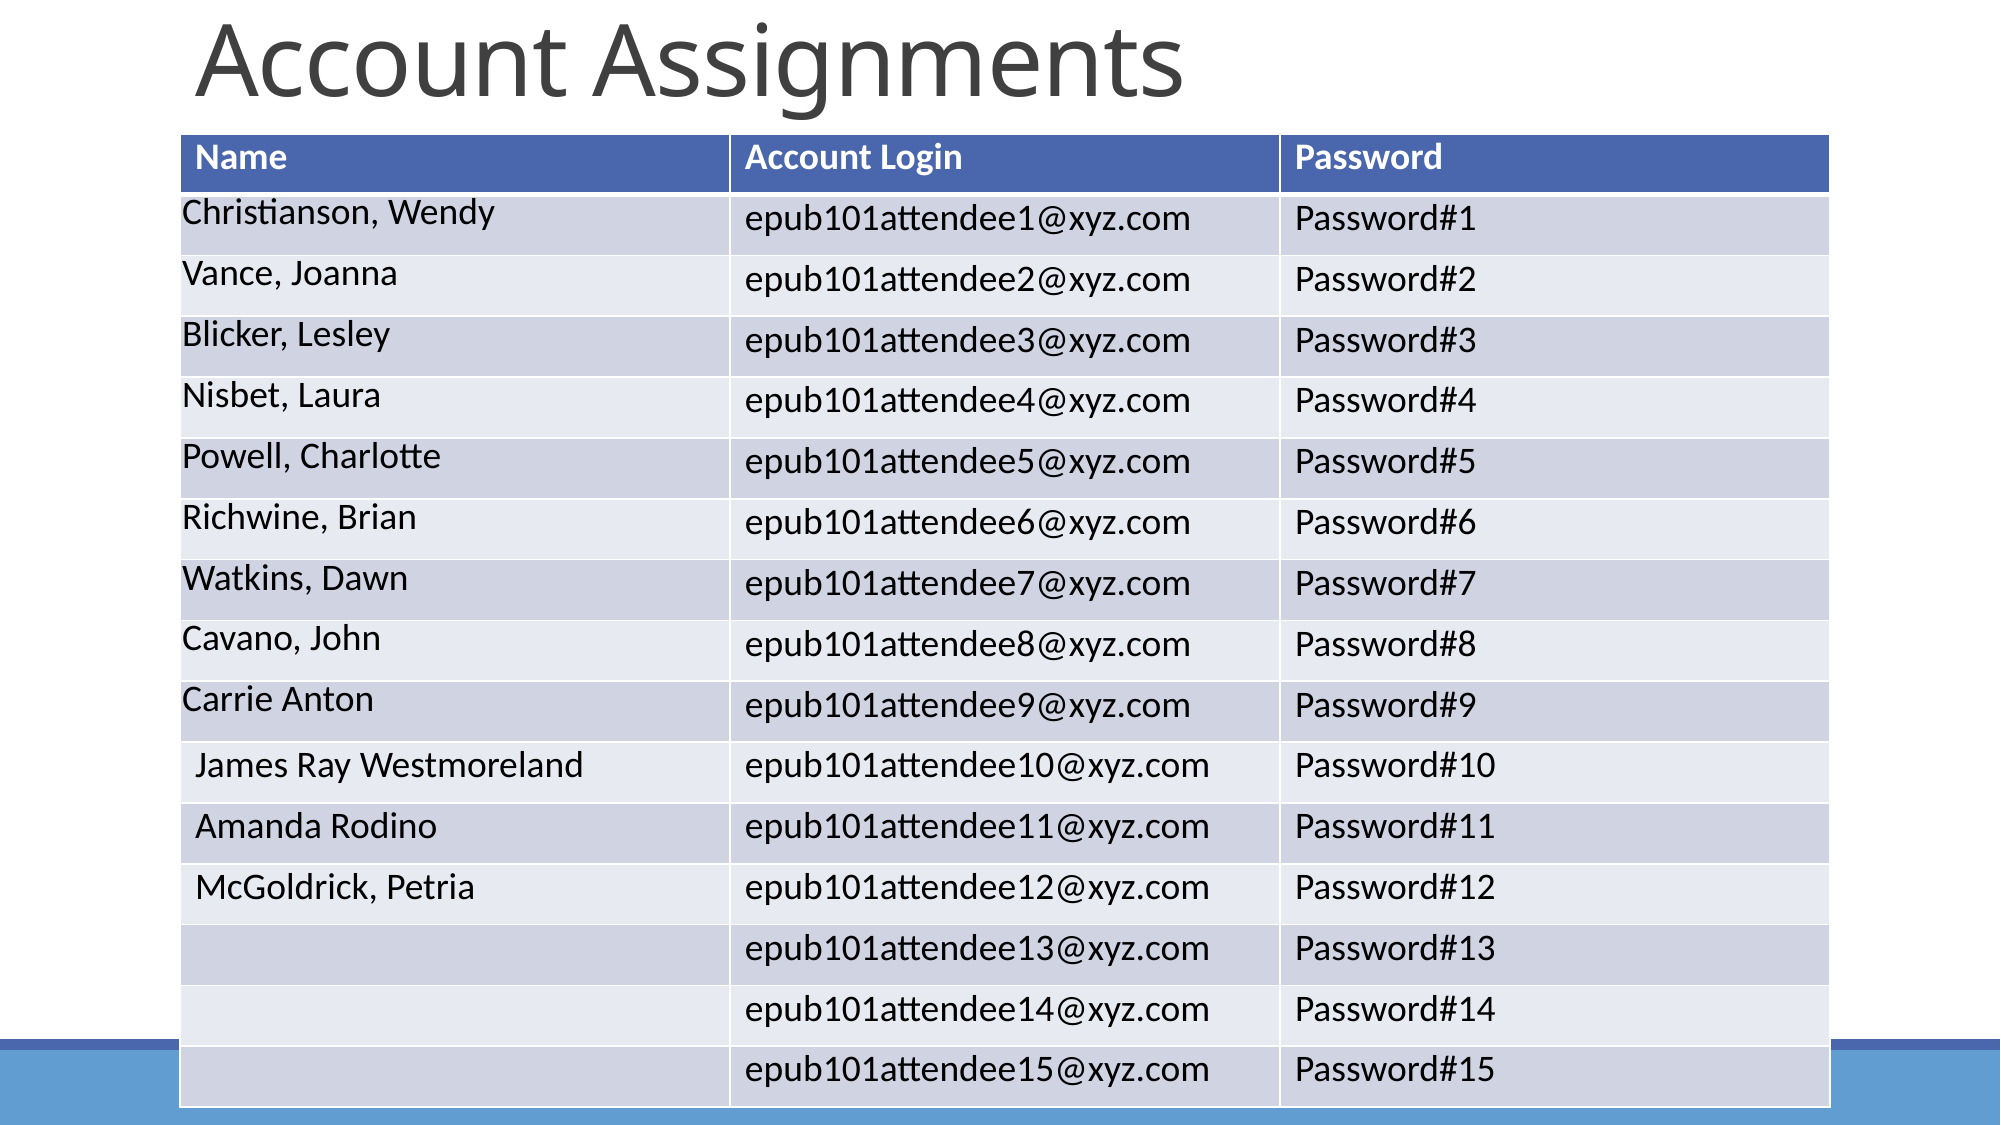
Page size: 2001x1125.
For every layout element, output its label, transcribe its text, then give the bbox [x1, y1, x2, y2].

table_cell epub101attendee5@xyz.com [731, 439, 1279, 498]
table_cell Password#11 [1281, 804, 1829, 863]
table_cell epub101attendee10@xyz.com [731, 743, 1279, 802]
table_cell Richwine, Brian [181, 500, 729, 559]
table_cell [181, 986, 729, 1045]
table_cell McGoldrick, Petria [181, 865, 729, 924]
table_header Name [181, 135, 729, 192]
table_cell Password#8 [1281, 621, 1829, 680]
table_cell epub101attendee9@xyz.com [731, 682, 1279, 741]
table_cell Nisbet, Laura [181, 378, 729, 437]
table_cell epub101attendee3@xyz.com [731, 317, 1279, 376]
table_cell epub101attendee12@xyz.com [731, 865, 1279, 924]
table_cell Password#9 [1281, 682, 1829, 741]
table_cell Christianson, Wendy [181, 197, 729, 255]
table_header Password [1281, 135, 1829, 192]
table_cell Password#3 [1281, 317, 1829, 376]
table_cell epub101attendee13@xyz.com [731, 925, 1279, 985]
table_cell Password#12 [1281, 865, 1829, 924]
table_cell epub101attendee15@xyz.com [731, 1047, 1279, 1106]
table_cell Password#10 [1281, 743, 1829, 802]
table_cell Password#5 [1281, 439, 1829, 498]
title Account Assignments [179, 0, 1830, 125]
table_cell epub101attendee8@xyz.com [731, 621, 1279, 680]
table_cell epub101attendee4@xyz.com [731, 378, 1279, 437]
table_cell Watkins, Dawn [181, 560, 729, 620]
table_cell Password#14 [1281, 986, 1829, 1045]
table_cell epub101attendee7@xyz.com [731, 560, 1279, 620]
table_cell Password#7 [1281, 560, 1829, 620]
table_cell Amanda Rodino [181, 804, 729, 863]
table_cell [181, 1047, 729, 1106]
table_cell [181, 925, 729, 985]
table_cell Carrie Anton [181, 682, 729, 741]
table_header Account Login [731, 135, 1279, 192]
table_cell Vance, Joanna [181, 256, 729, 315]
table_cell Password#1 [1281, 197, 1829, 255]
table_cell Powell, Charlotte [181, 439, 729, 498]
table_cell epub101attendee6@xyz.com [731, 500, 1279, 559]
table_cell Password#15 [1281, 1047, 1829, 1106]
table_cell epub101attendee14@xyz.com [731, 986, 1279, 1045]
table_cell Password#2 [1281, 256, 1829, 315]
table_cell epub101attendee1@xyz.com [731, 197, 1279, 255]
table_cell Password#4 [1281, 378, 1829, 437]
table_cell James Ray Westmoreland [181, 743, 729, 802]
table_cell epub101attendee2@xyz.com [731, 256, 1279, 315]
table_cell Password#13 [1281, 925, 1829, 985]
table_cell epub101attendee11@xyz.com [731, 804, 1279, 863]
table_cell Blicker, Lesley [181, 317, 729, 376]
table_cell Password#6 [1281, 500, 1829, 559]
table_cell Cavano, John [181, 621, 729, 680]
